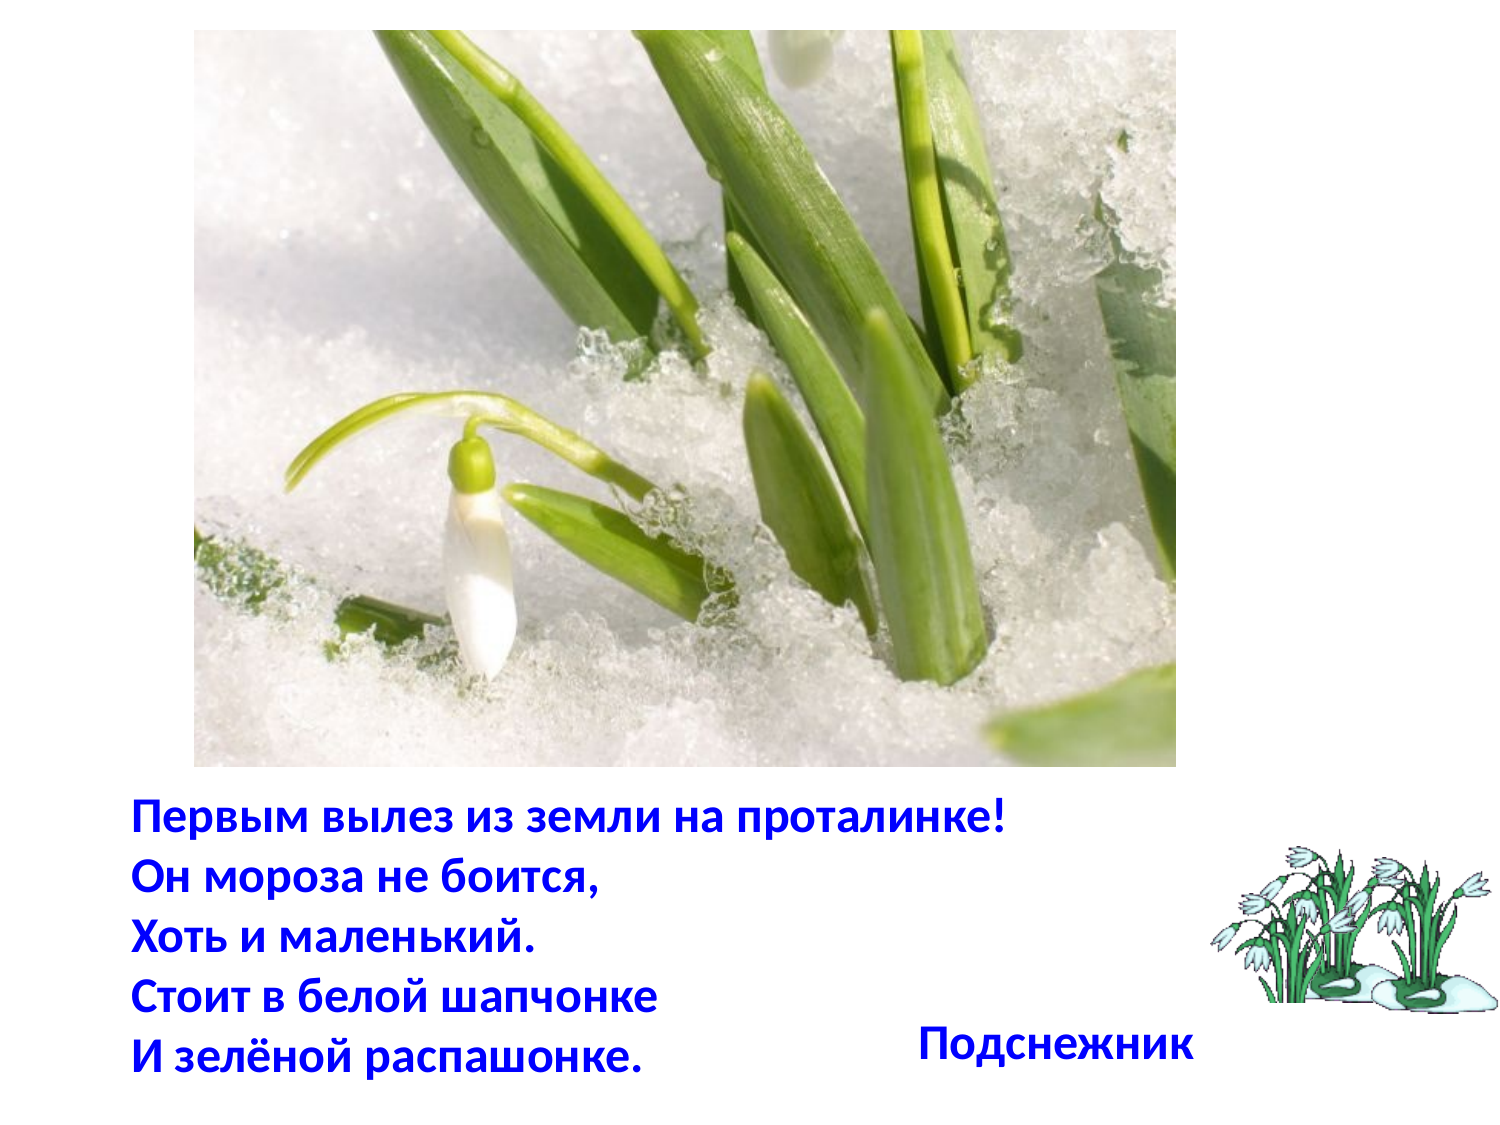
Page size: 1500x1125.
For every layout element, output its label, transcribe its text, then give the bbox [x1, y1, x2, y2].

text_box Подснежник [903, 1002, 1210, 1078]
picture [1210, 845, 1500, 1015]
text_box Первым вылез из земли на проталинке! Он мороза не боится, Хоть и маленький. Стоит в белой шапчонке И зелёной распашонке. [116, 774, 1024, 1090]
picture [194, 30, 1176, 767]
